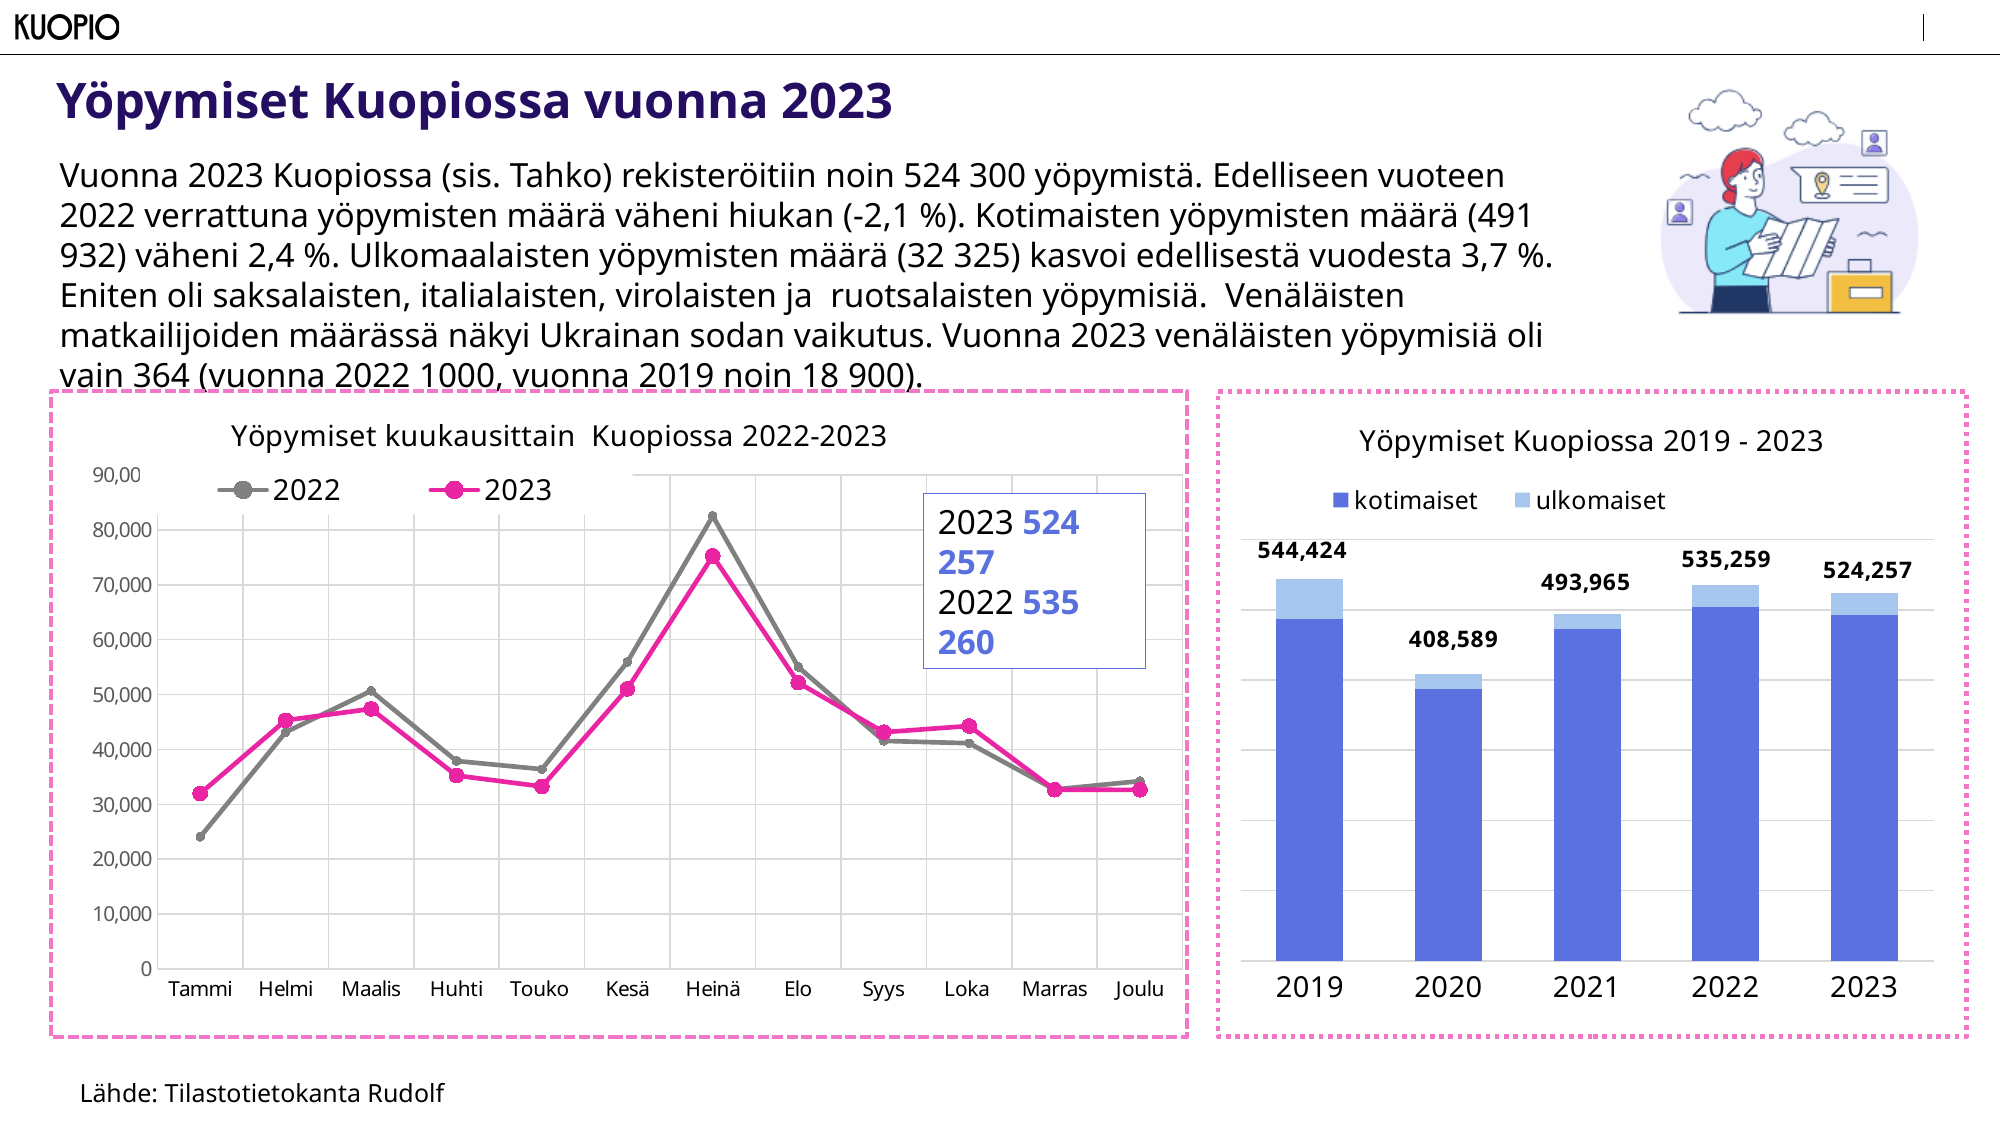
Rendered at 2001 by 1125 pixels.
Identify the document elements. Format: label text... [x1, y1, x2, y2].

text_box Lähde: Tilastotietokanta Rudolf [64, 1070, 867, 1115]
chart [1215, 389, 1969, 1040]
list Yöpymiset Kuopiossa vuonna 2023 [41, 62, 1479, 137]
picture [1650, 82, 1936, 334]
chart [48, 389, 1190, 1040]
text_box Vuonna 2023 Kuopiossa (sis. Tahko) rekisteröitiin noin 524 300 yöpymistä. Edelliseen vuoteen 2022 verrattuna yöpymisten määrä väheni hiukan (-2,1 %). Kotimaisten yöpymisten määrä (491 932) väheni 2,4 %. Ulkomaalaisten yöpymisten määrä (32 325) kasvoi edellisestä vuodesta 3,7 %. Eniten oli saksalaisten, italialaisten, virolaisten ja ruotsalaisten yöpymisiä. Venäläisten matkailijoiden määrässä näkyi Ukrainan sodan vaikutus. Vuonna 2023 venäläisten yöpymisiä oli vain 364 (vuonna 2022 1000, vuonna 2019 noin 18 900). [44, 146, 1607, 402]
